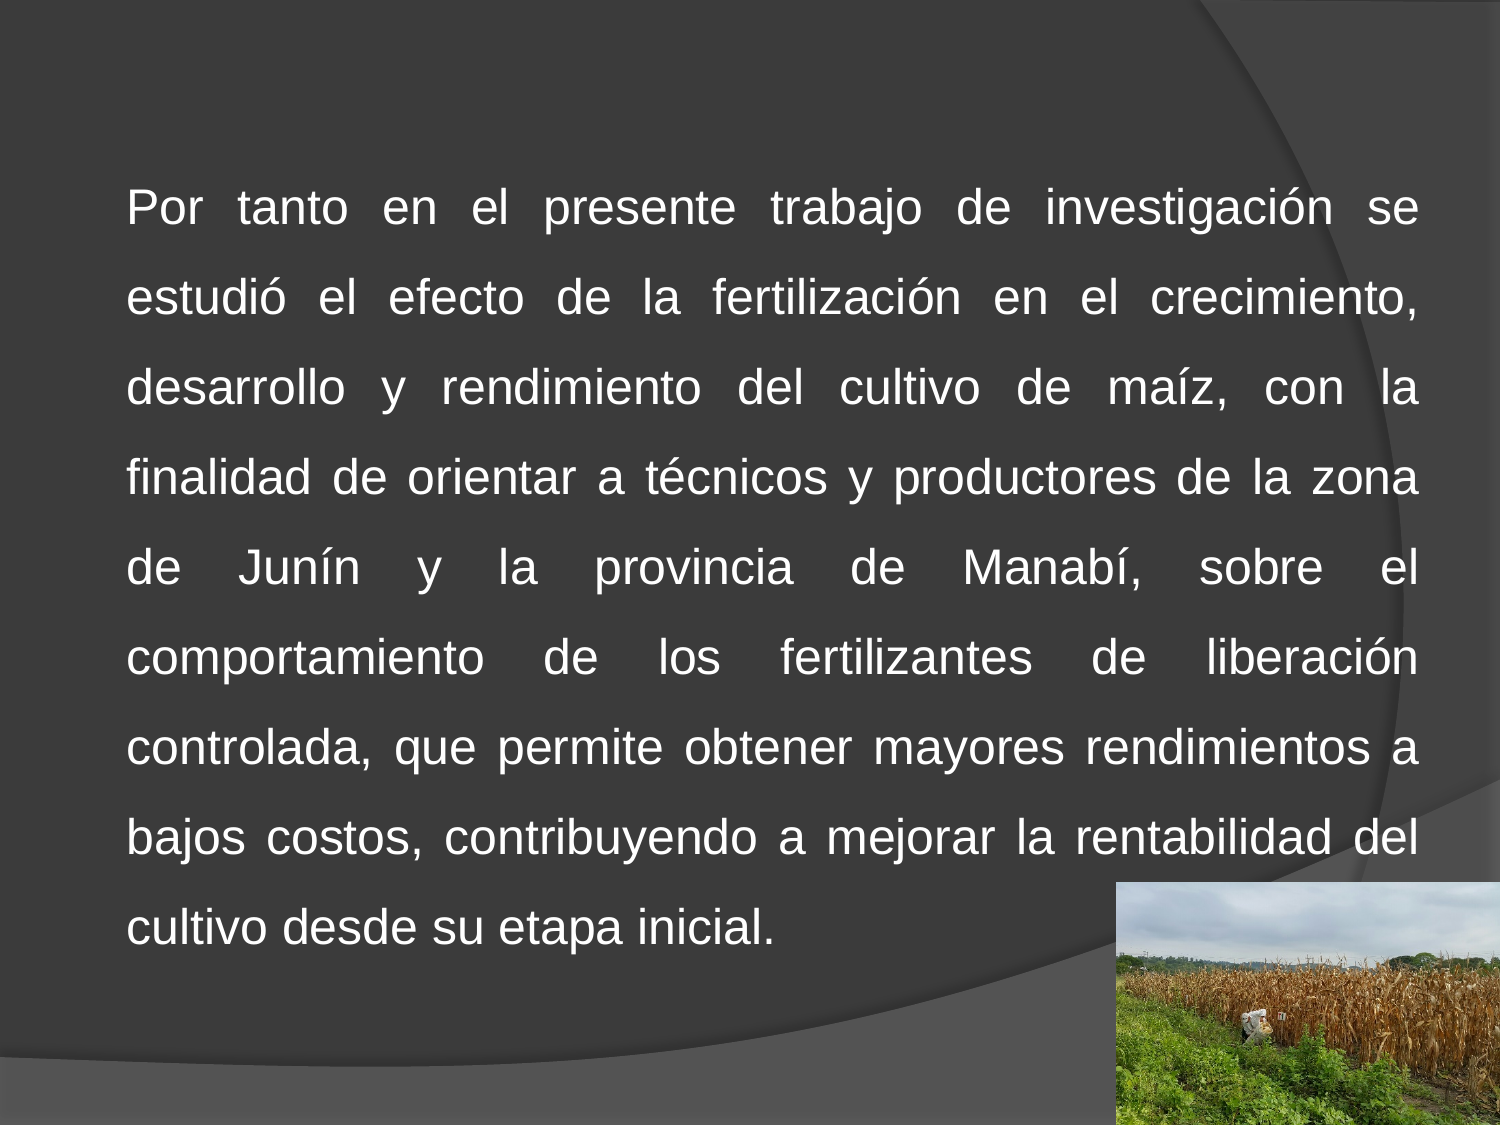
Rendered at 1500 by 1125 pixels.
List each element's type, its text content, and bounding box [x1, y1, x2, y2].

text_box Por tanto en el presente trabajo de investigación se estudió el efecto de la fertilización en el crecimiento, desarrollo y rendimiento del cultivo de maíz, con la finalidad de orientar a técnicos y productores de la zona de Junín y la provincia de Manabí, sobre el comportamiento de los fertilizantes de liberación controlada, que permite obtener mayores rendimientos a bajos costos, contribuyendo a mejorar la rentabilidad del cultivo desde su etapa inicial. [112, 137, 1435, 962]
picture [1115, 882, 1500, 1125]
